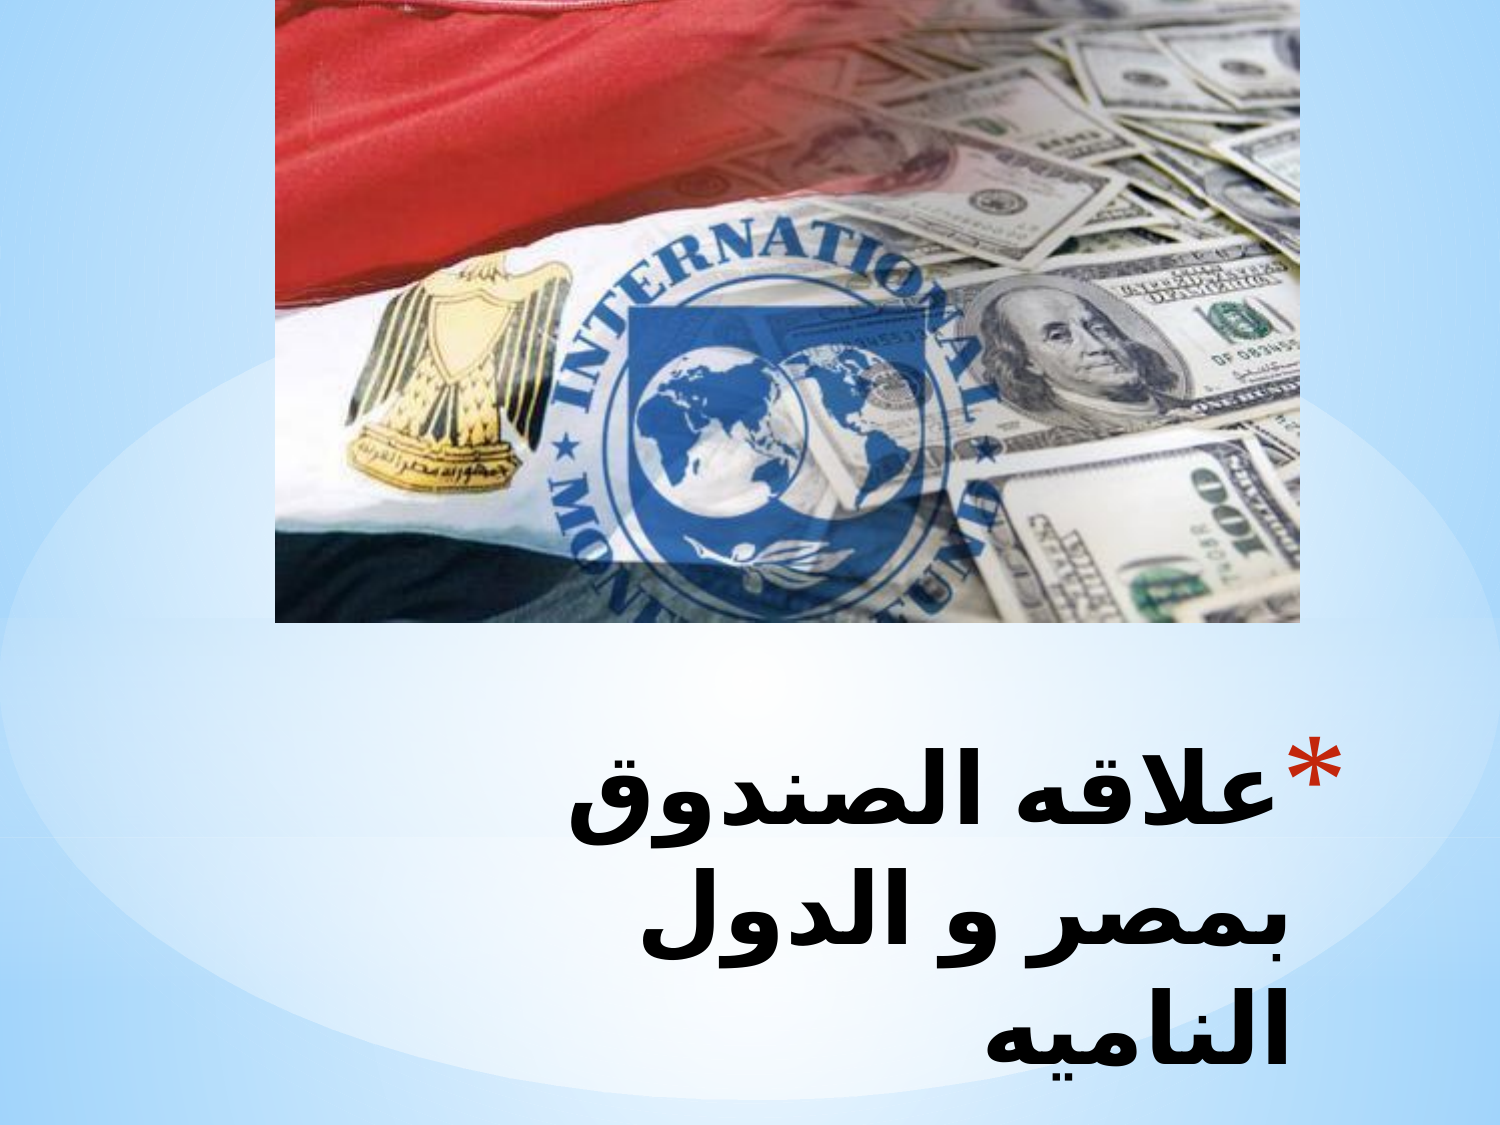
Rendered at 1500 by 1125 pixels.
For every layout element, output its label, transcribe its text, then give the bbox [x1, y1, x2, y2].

title علاقه الصندوق بمصر و الدول الناميه [294, 717, 1363, 905]
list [274, 0, 1301, 623]
